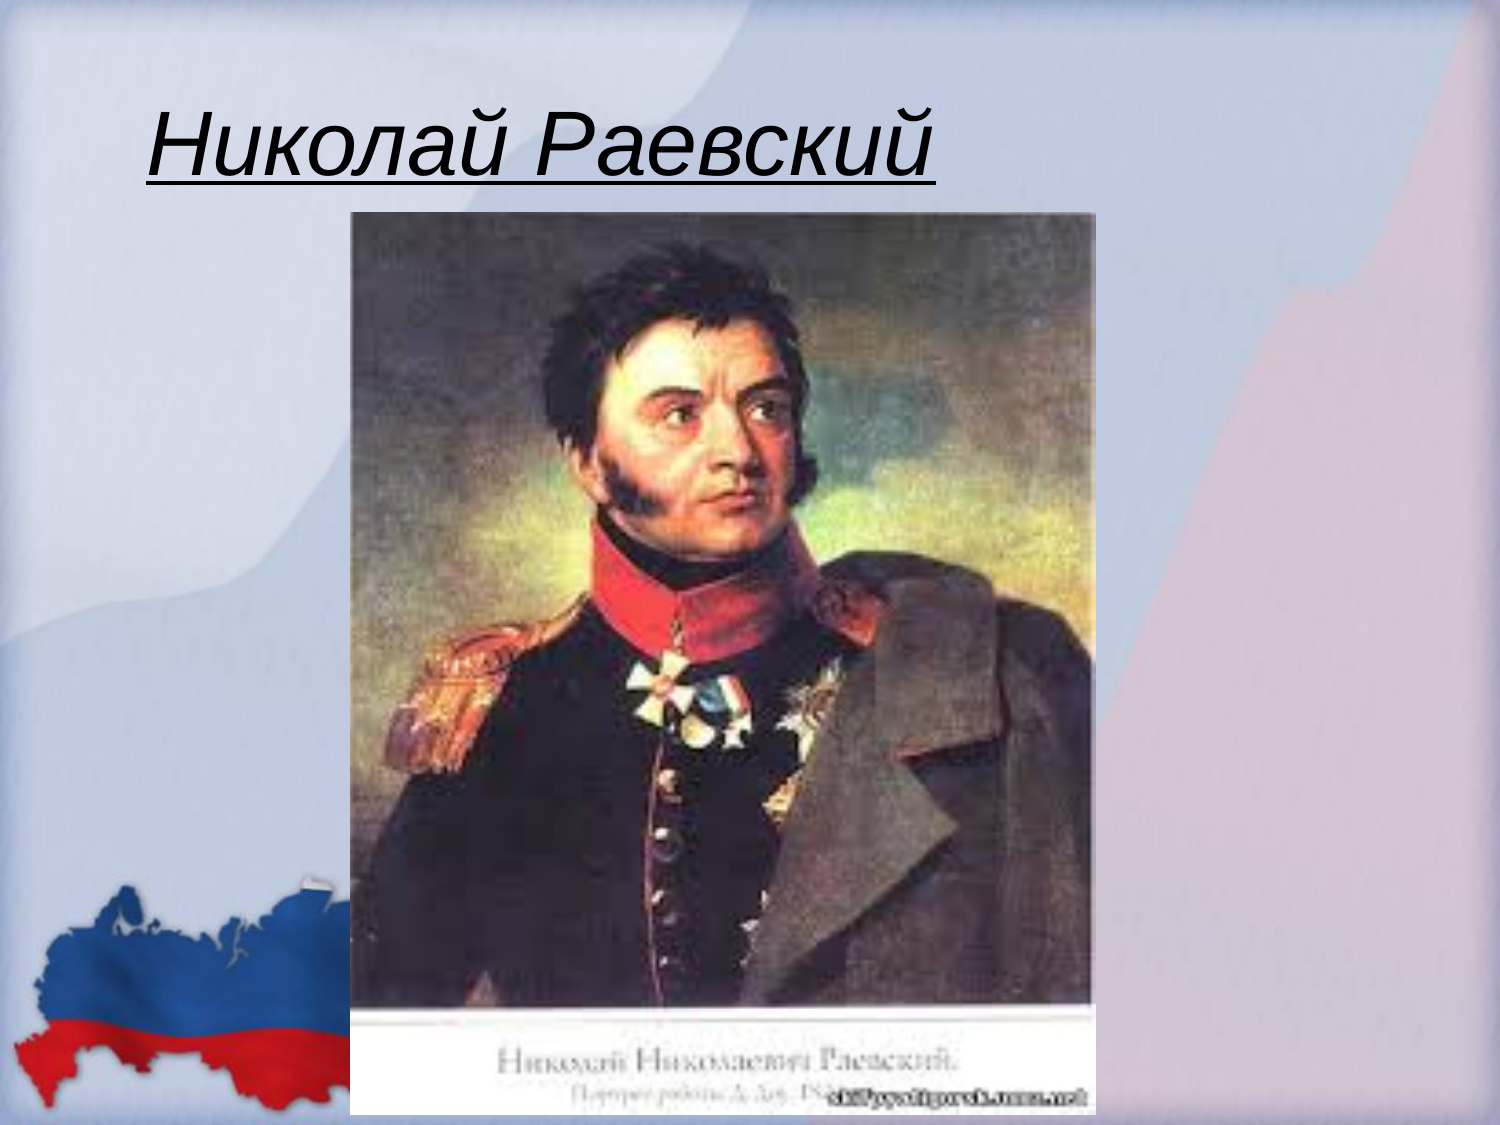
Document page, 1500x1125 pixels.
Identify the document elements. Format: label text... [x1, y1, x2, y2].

picture [0, 0, 1500, 1125]
title Николай Раевский [131, 44, 1482, 233]
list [350, 212, 1096, 1115]
